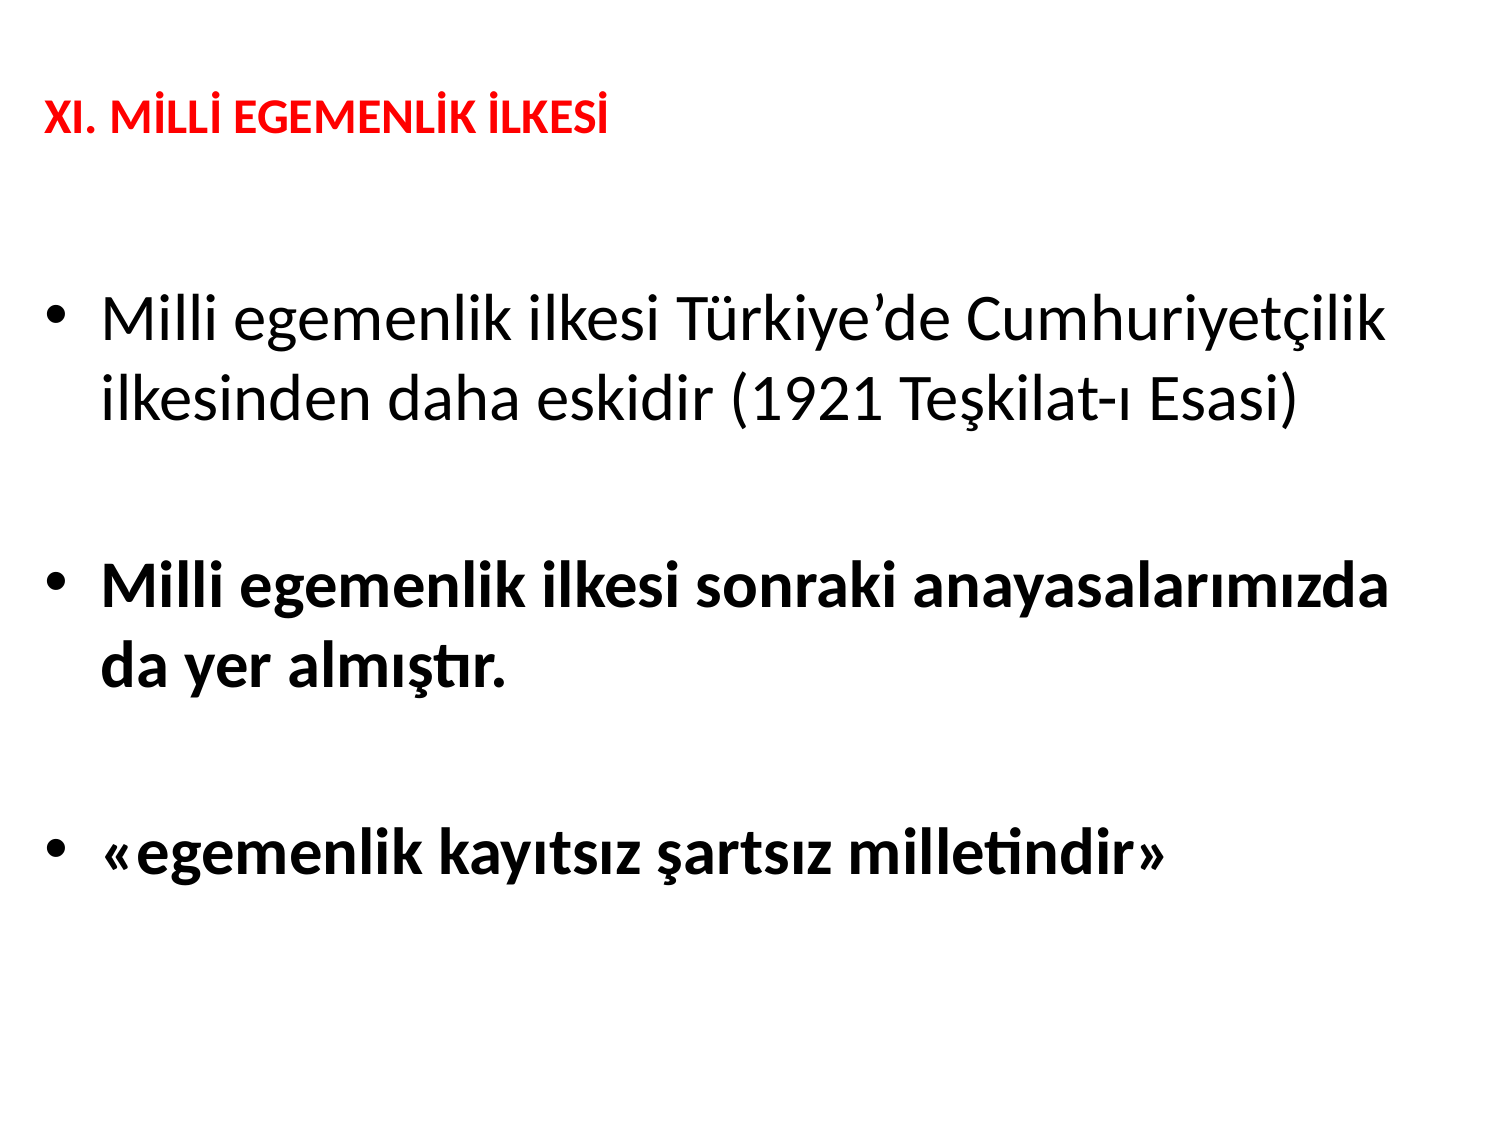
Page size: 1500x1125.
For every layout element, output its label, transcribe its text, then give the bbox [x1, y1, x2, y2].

list Milli egemenlik ilkesi Türkiye’de Cumhuriyetçilik ilkesinden daha eskidir (1921 Teşkilat-ı Esasi) Milli egemenlik ilkesi sonraki anayasalarımızda da yer almıştır. «egemenlik kayıtsız şartsız milletindir» [29, 172, 1459, 1071]
title XI. MİLLİ EGEMENLİK İLKESİ [29, 42, 1459, 172]
